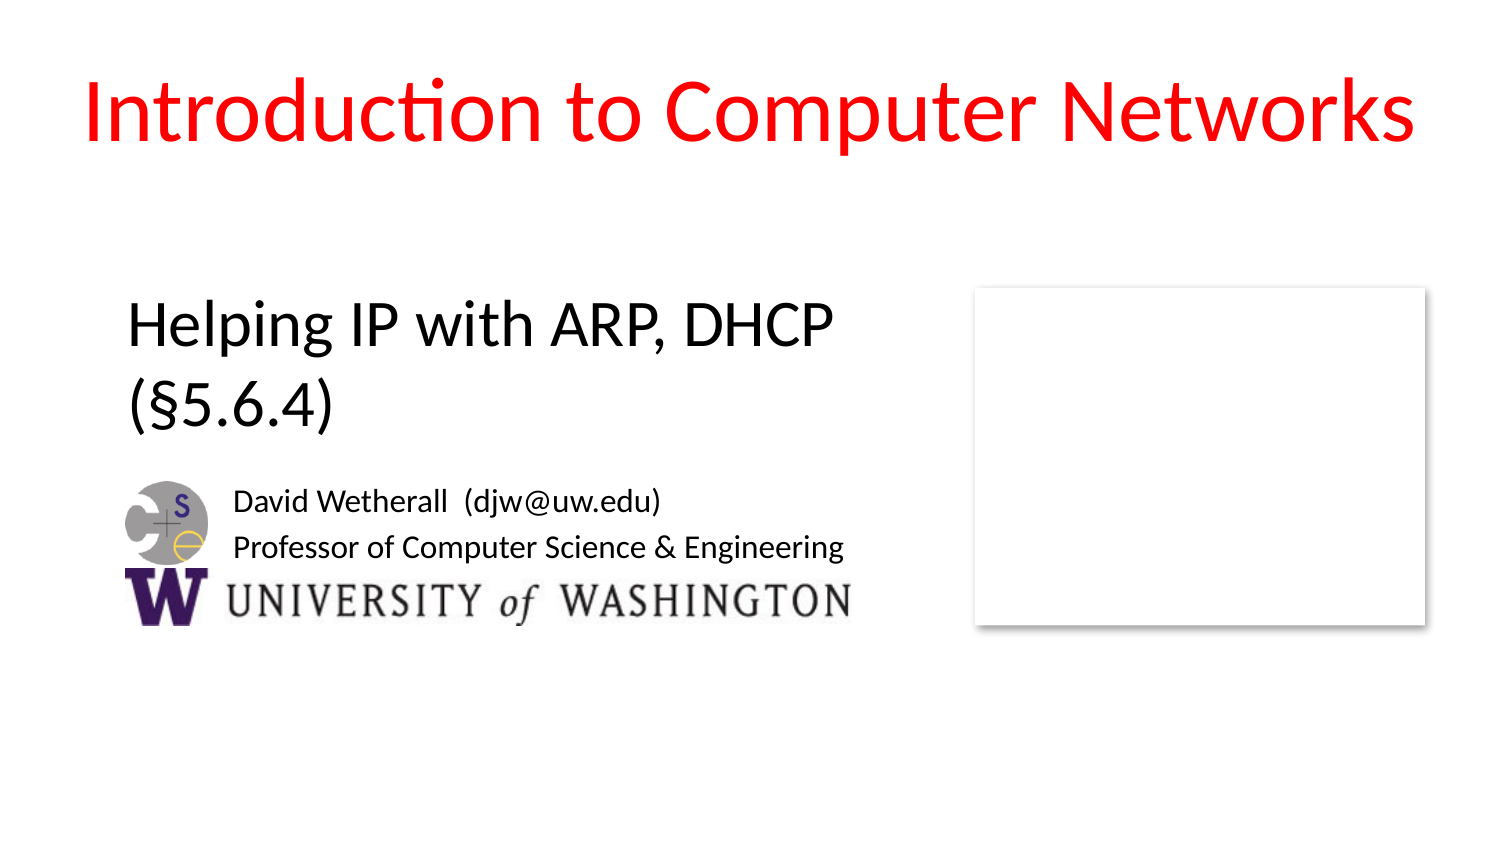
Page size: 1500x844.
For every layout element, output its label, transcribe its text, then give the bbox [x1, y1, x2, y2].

picture [125, 522, 208, 565]
picture [125, 568, 851, 626]
list Helping IP with ARP, DHCP (§5.6.4) [112, 271, 975, 522]
